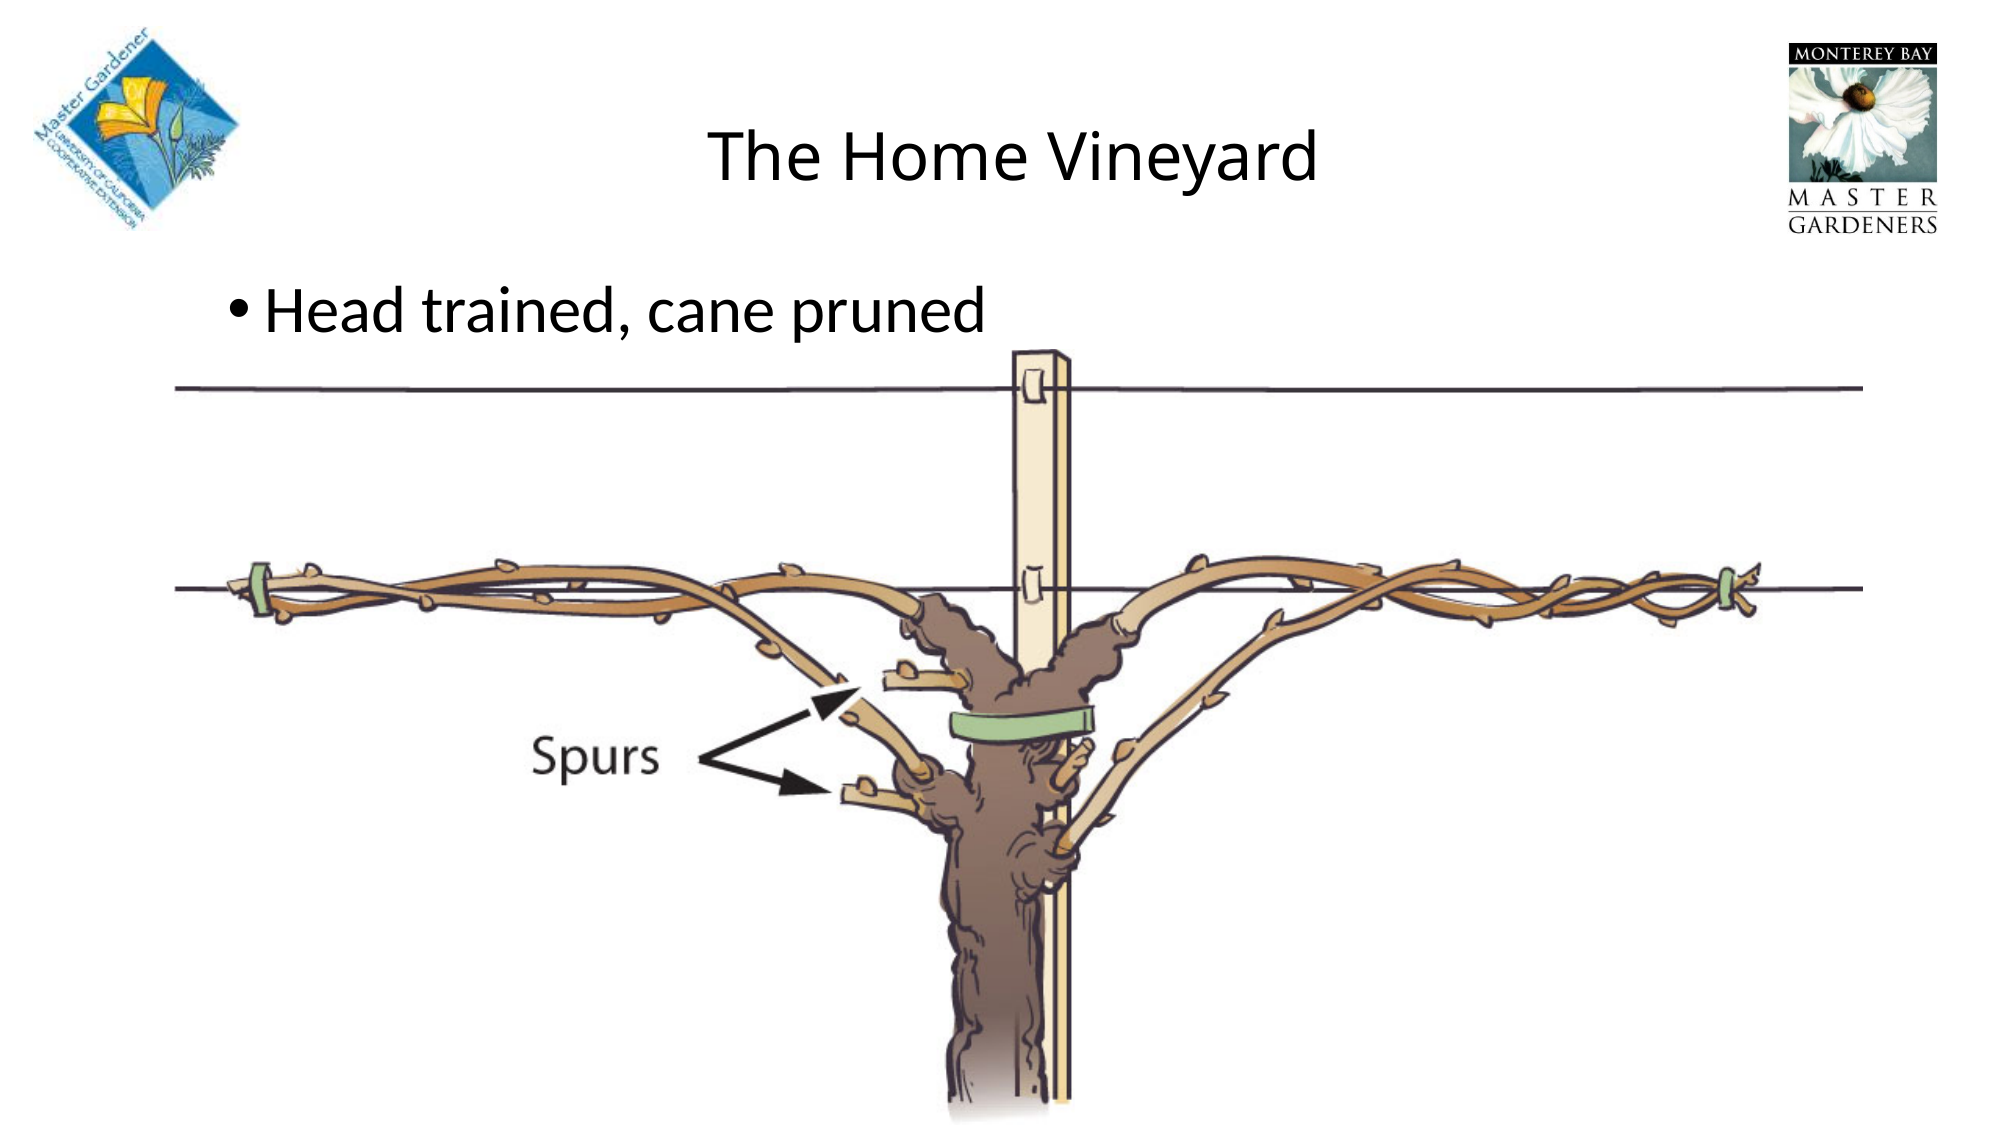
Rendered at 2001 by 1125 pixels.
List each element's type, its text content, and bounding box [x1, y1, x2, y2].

picture [174, 349, 1863, 1125]
title The Home Vineyard [151, 50, 1877, 268]
picture [1787, 41, 1938, 235]
picture [33, 26, 242, 231]
list Head trained, cane pruned [137, 267, 1863, 1005]
